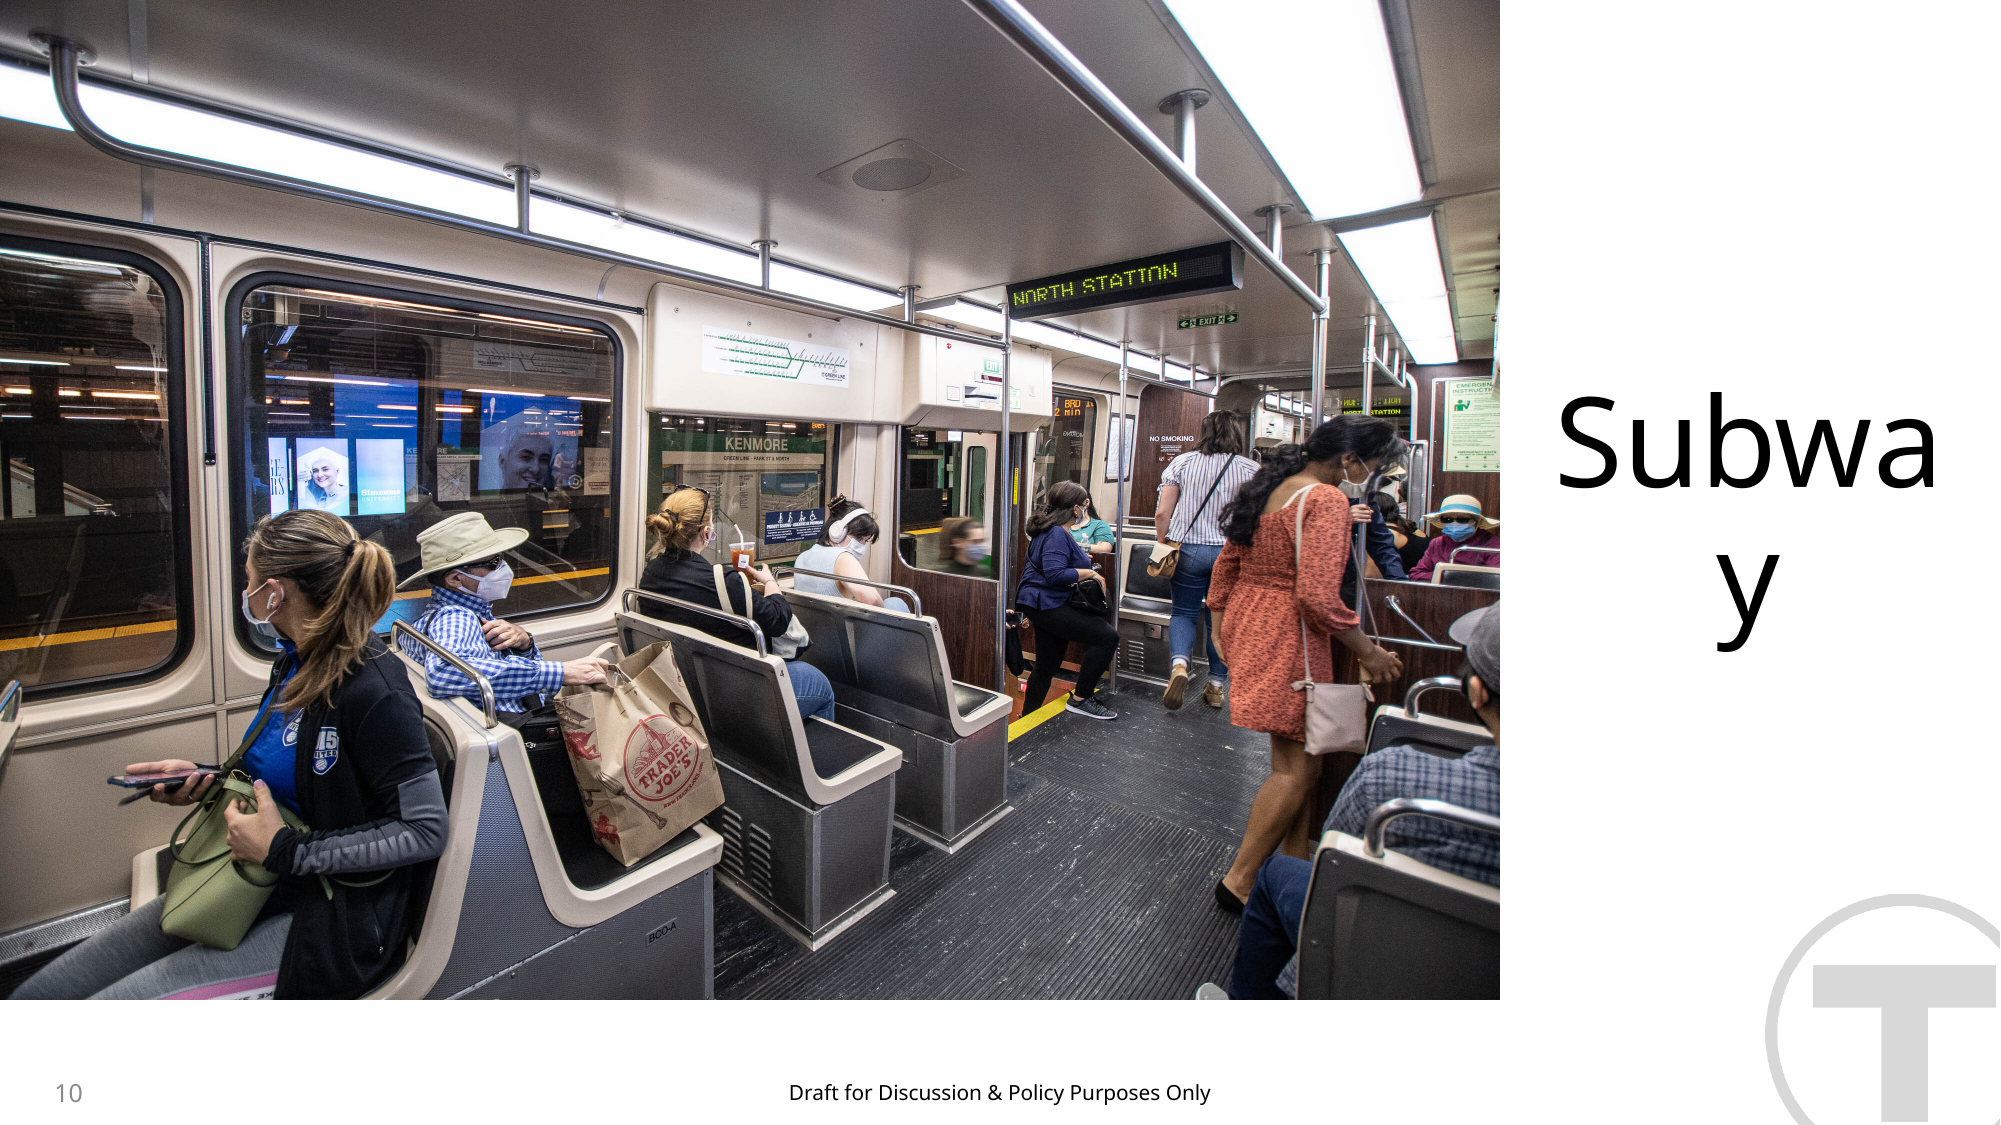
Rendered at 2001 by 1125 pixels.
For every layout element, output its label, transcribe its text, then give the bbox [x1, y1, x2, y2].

title Subway [1527, 280, 1971, 749]
picture [0, 0, 1500, 1000]
